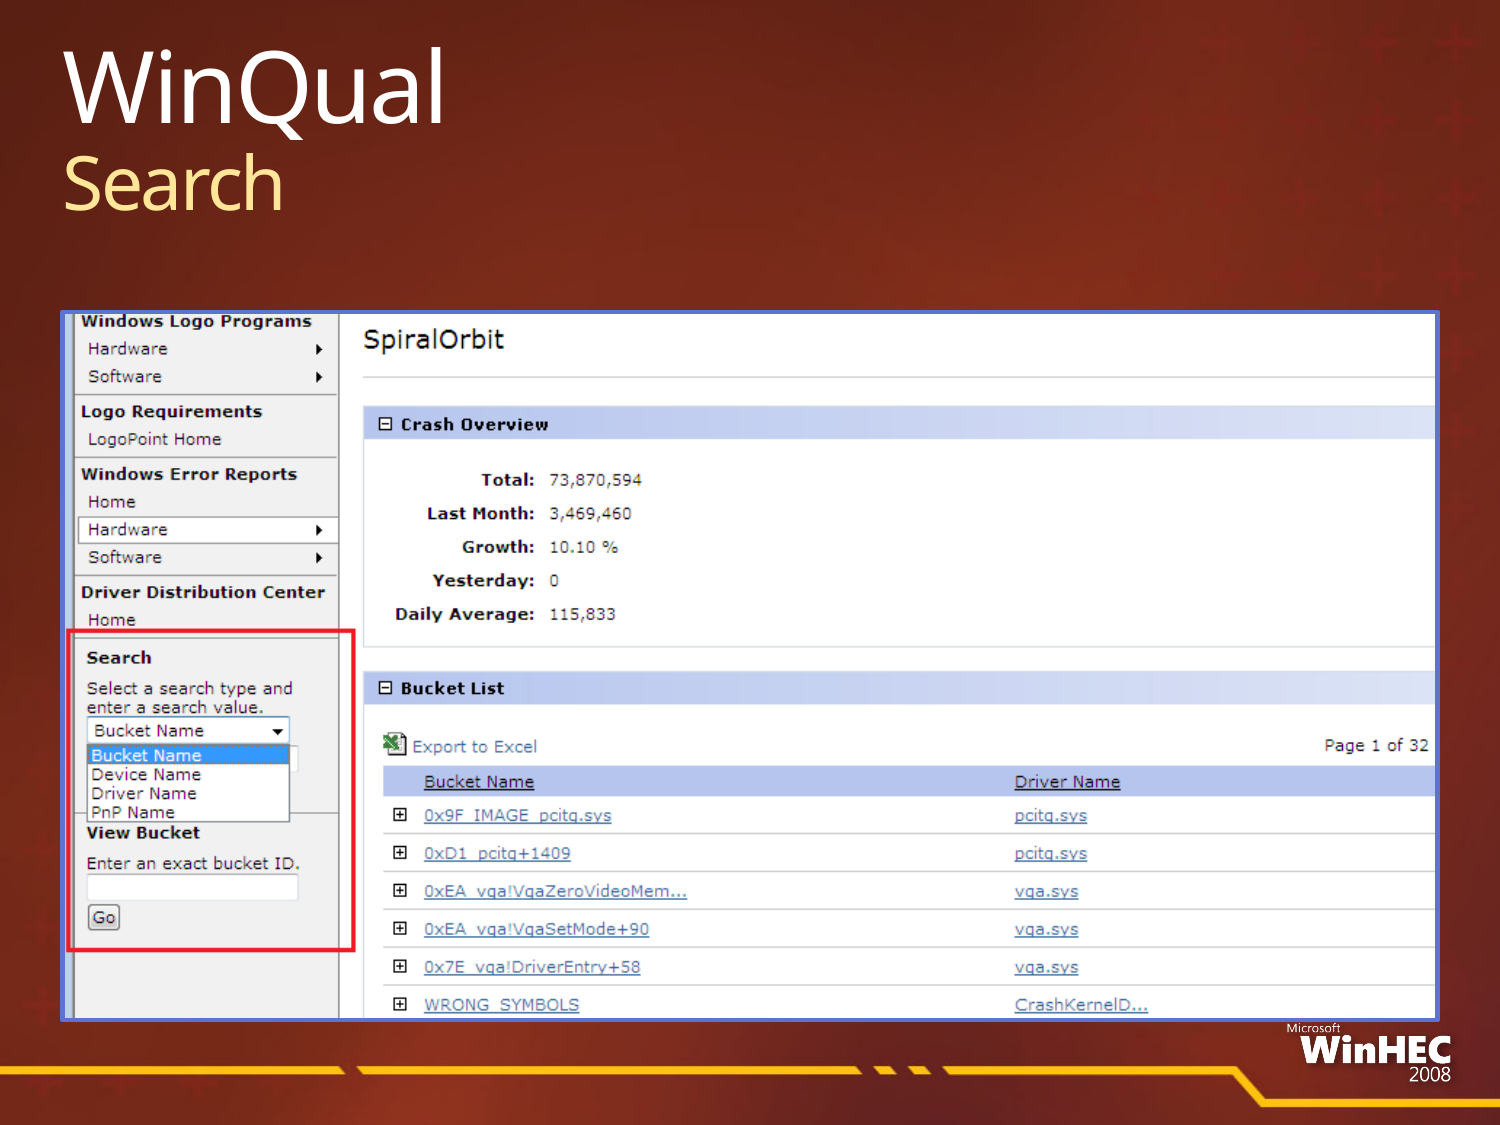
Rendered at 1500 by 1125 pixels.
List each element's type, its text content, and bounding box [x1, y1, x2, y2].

title WinQual Search [62, 37, 1438, 229]
picture [0, 0, 1500, 1125]
